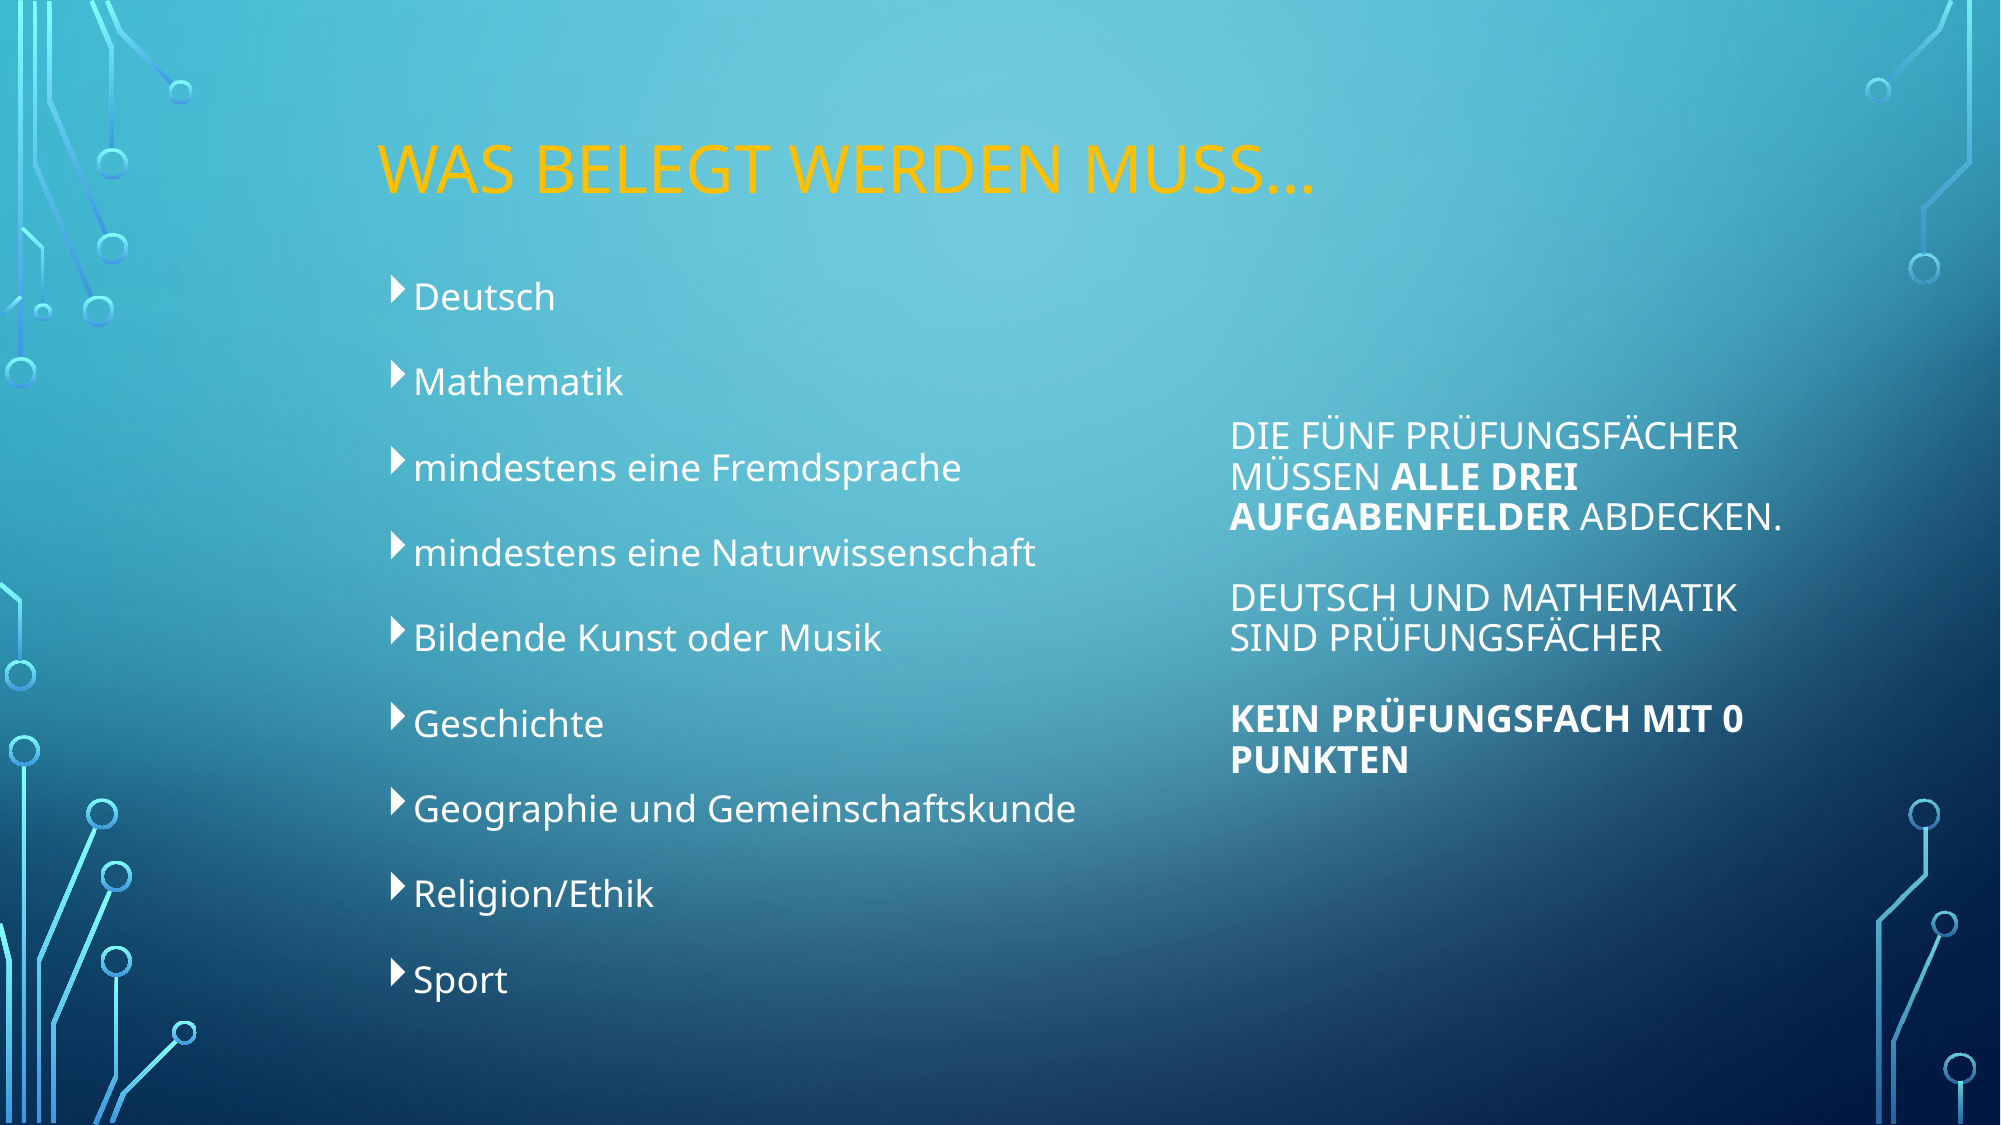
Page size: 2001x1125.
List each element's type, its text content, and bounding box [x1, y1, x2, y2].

text_box Die fünf Prüfungsfächer müssen alle drei Aufgabenfelder abdecken. Deutsch und Mathematik sind Prüfungsfächer Kein Prüfungsfach mit 0 Punkten [1214, 240, 1827, 1009]
list Deutsch Mathematik mindestens eine Fremdsprache mindestens eine Naturwissenschaft Bildende Kunst oder Musik Geschichte Geographie und Gemeinschaftskunde Religion/Ethik Sport [362, 243, 1638, 1012]
title Was belegt werden muss… [362, 78, 1638, 243]
